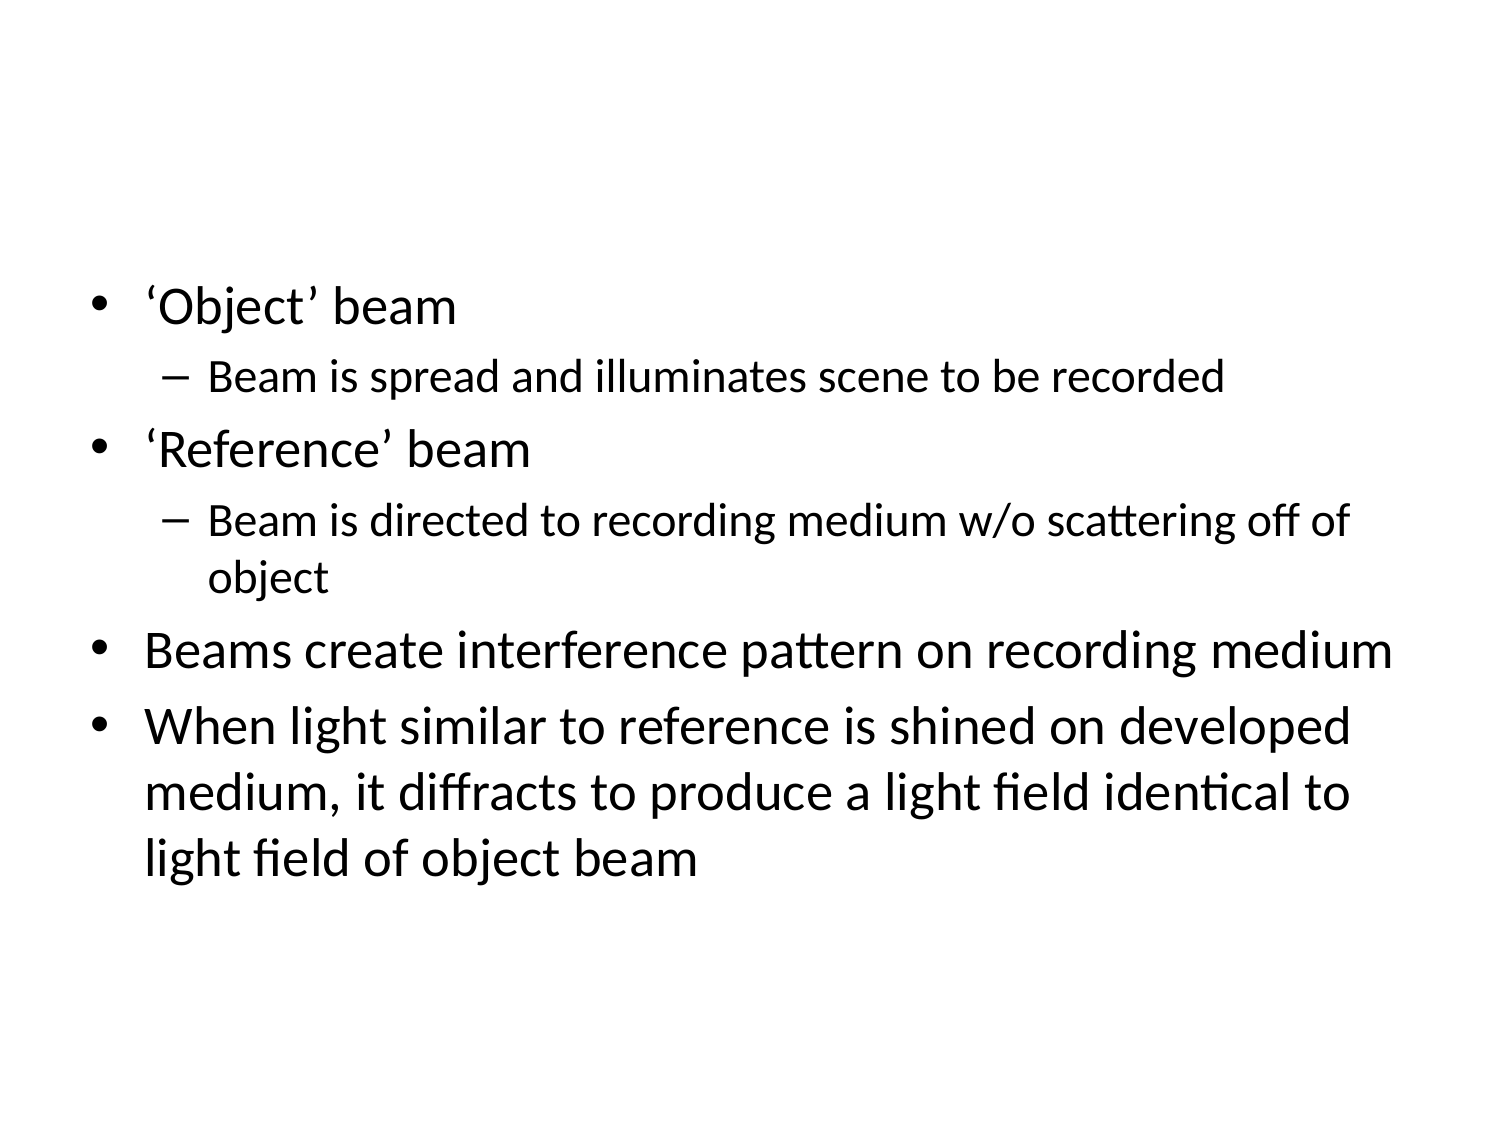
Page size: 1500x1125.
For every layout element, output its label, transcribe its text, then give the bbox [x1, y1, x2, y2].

list ‘Object’ beam Beam is spread and illuminates scene to be recorded ‘Reference’ beam Beam is directed to recording medium w/o scattering off of object Beams create interference pattern on recording medium When light similar to reference is shined on developed medium, it diffracts to produce a light field identical to light field of object beam [75, 262, 1425, 1005]
